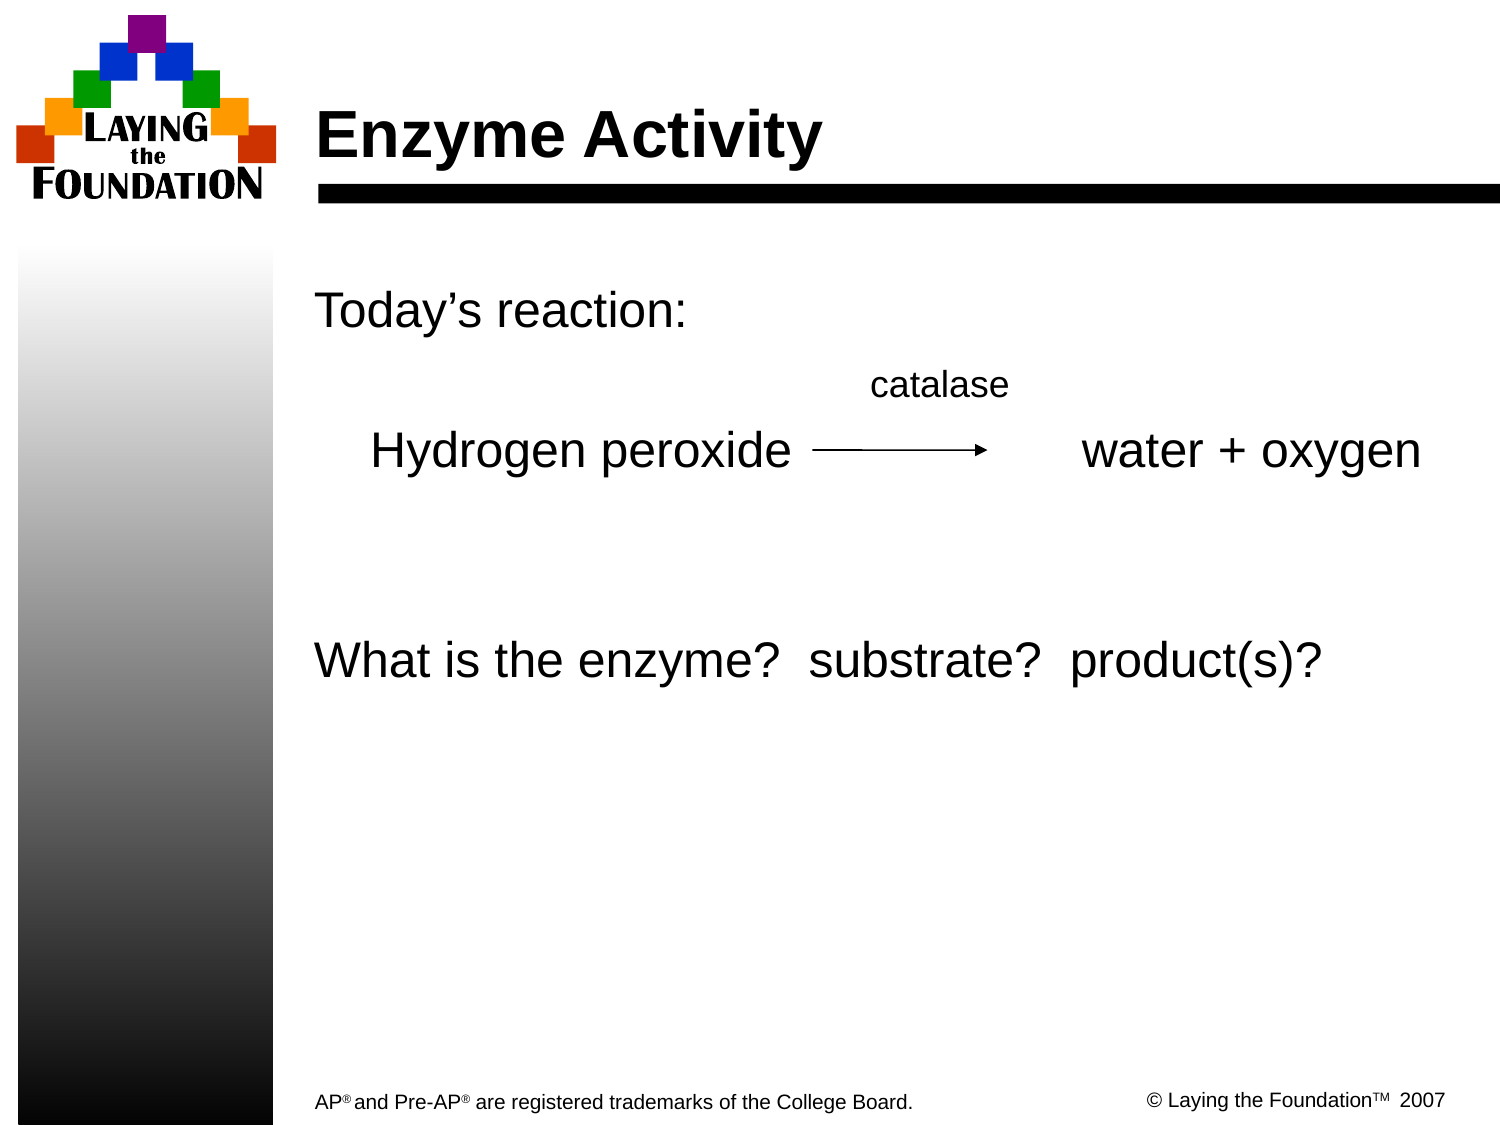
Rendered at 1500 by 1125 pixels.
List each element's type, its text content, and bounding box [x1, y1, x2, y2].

title Enzyme Activity [299, 37, 1470, 226]
text_box [812, 443, 988, 457]
list Today’s reaction: catalase Hydrogen peroxide water + oxygen What is the enzyme? substrate? product(s)? [298, 269, 1473, 1071]
